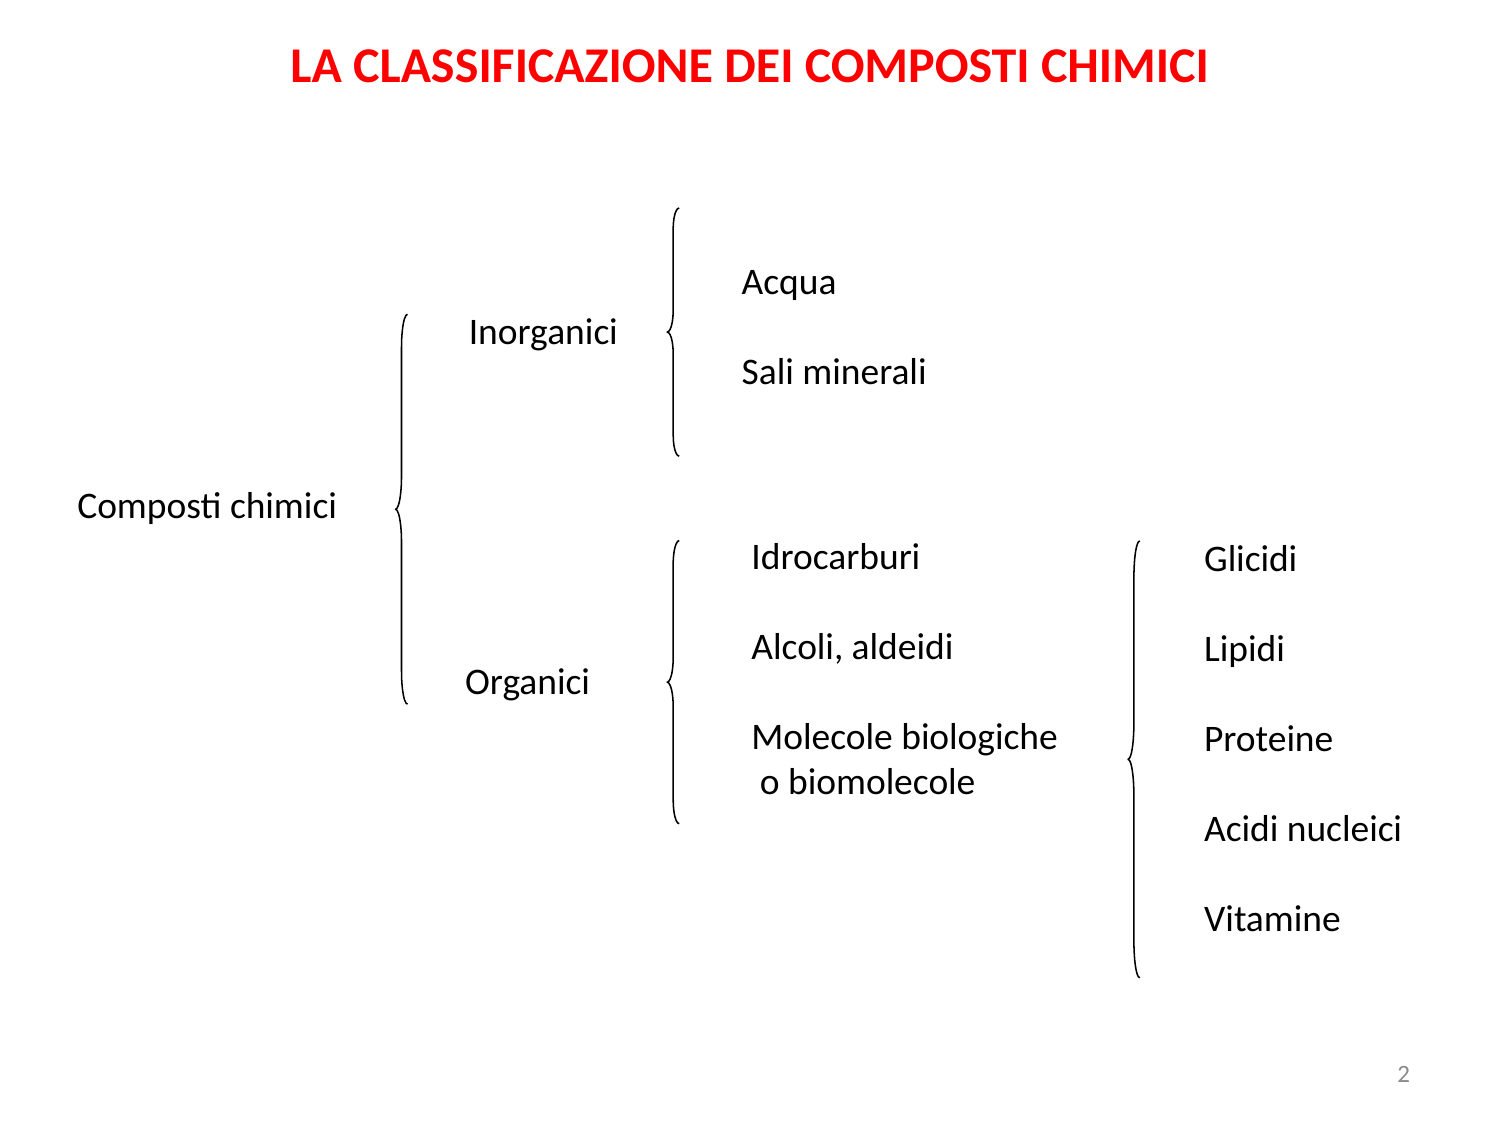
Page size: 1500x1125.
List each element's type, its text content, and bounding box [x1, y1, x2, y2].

text_box Composti chimici [62, 473, 361, 534]
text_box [430, 524, 1120, 840]
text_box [427, 207, 970, 457]
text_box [1127, 526, 1447, 993]
text_box LA CLASSIFICAZIONE DEI COMPOSTI CHIMICI [37, 24, 1463, 100]
text_box [395, 314, 408, 705]
slide_number 2 [1074, 1042, 1425, 1103]
